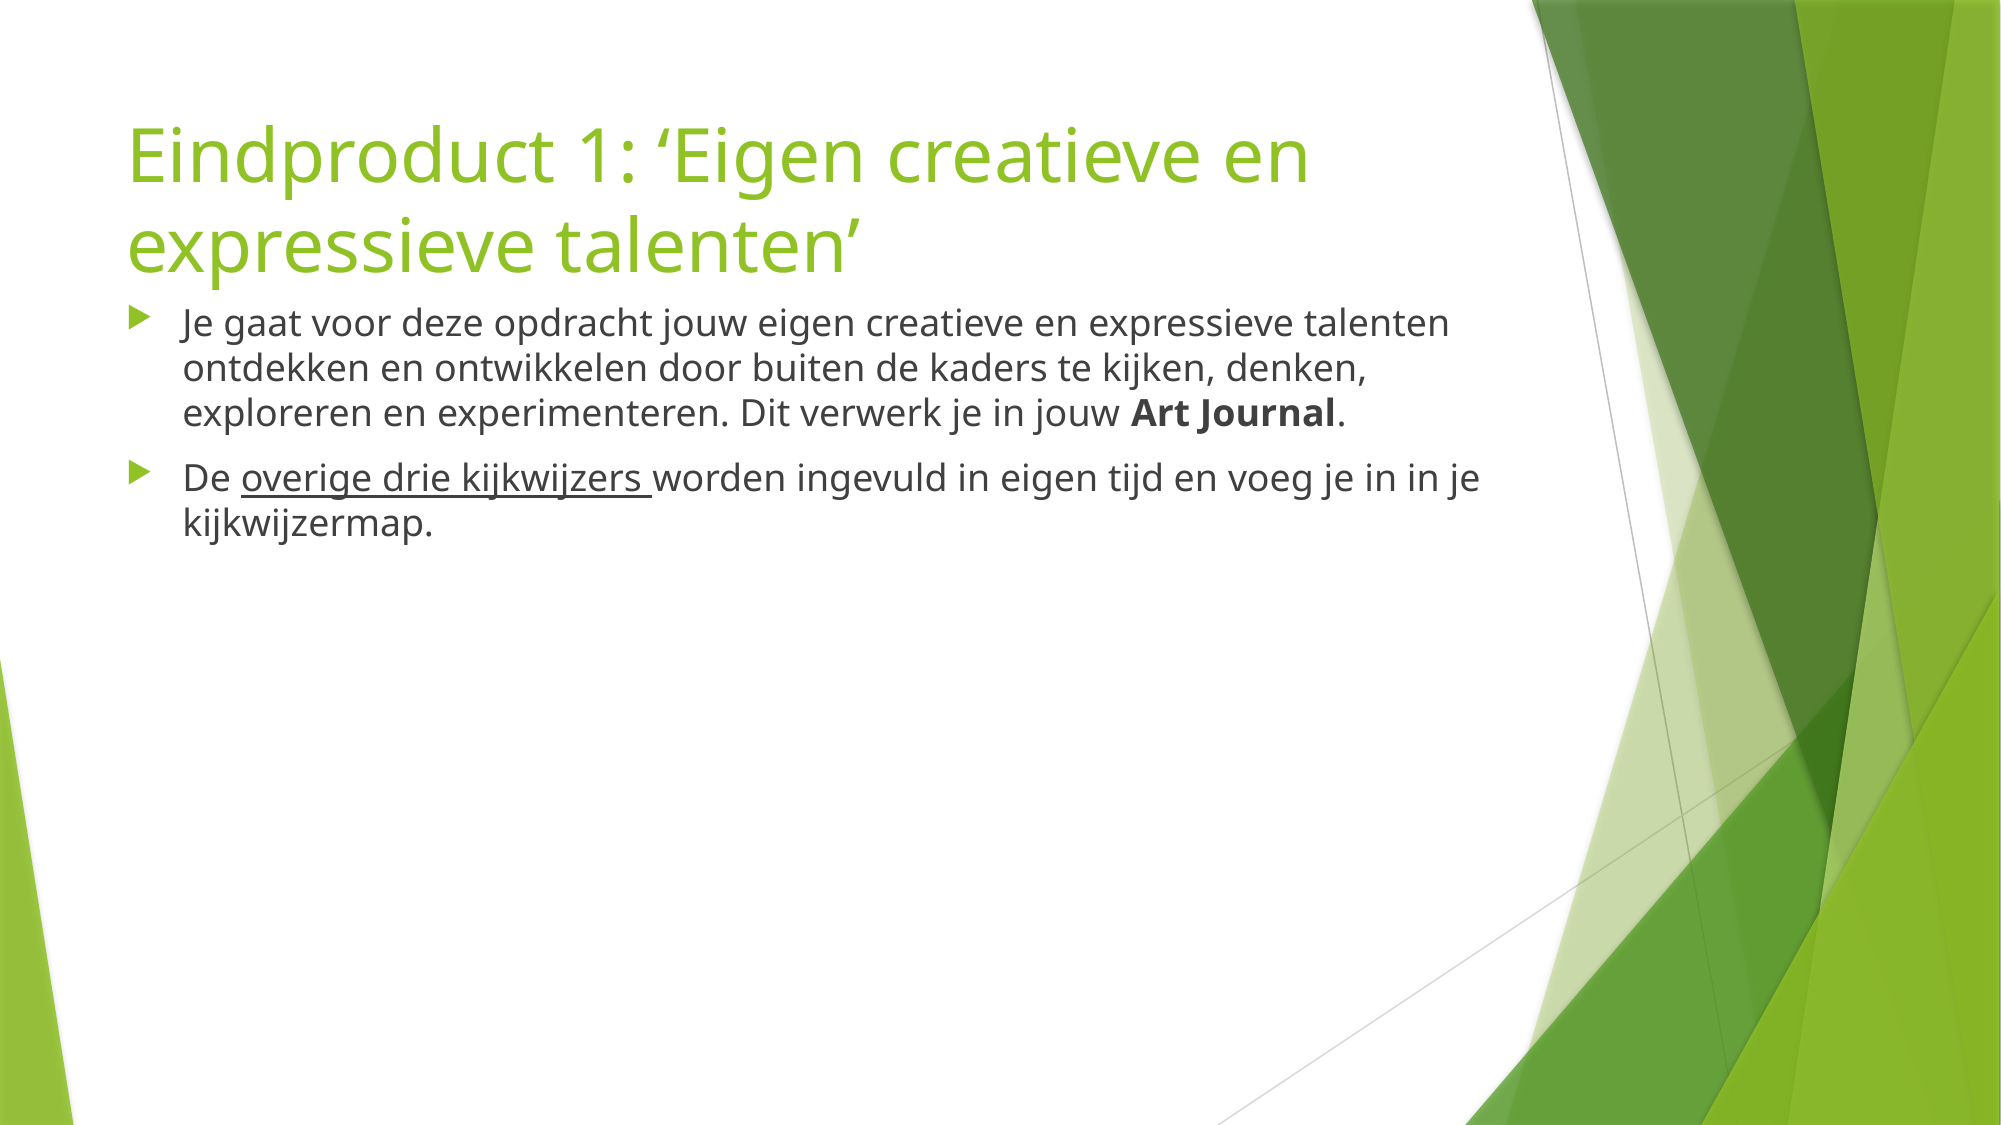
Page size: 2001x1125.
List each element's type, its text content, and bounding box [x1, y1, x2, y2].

list Je gaat voor deze opdracht jouw eigen creatieve en expressieve talenten ontdekken en ontwikkelen door buiten de kaders te kijken, denken, exploreren en experimenteren. Dit verwerk je in jouw Art Journal. De overige drie kijkwijzers worden ingevuld in eigen tijd en voeg je in in je kijkwijzermap. [111, 290, 1522, 928]
title Eindproduct 1: ‘Eigen creatieve en expressieve talenten’ [111, 99, 1522, 290]
